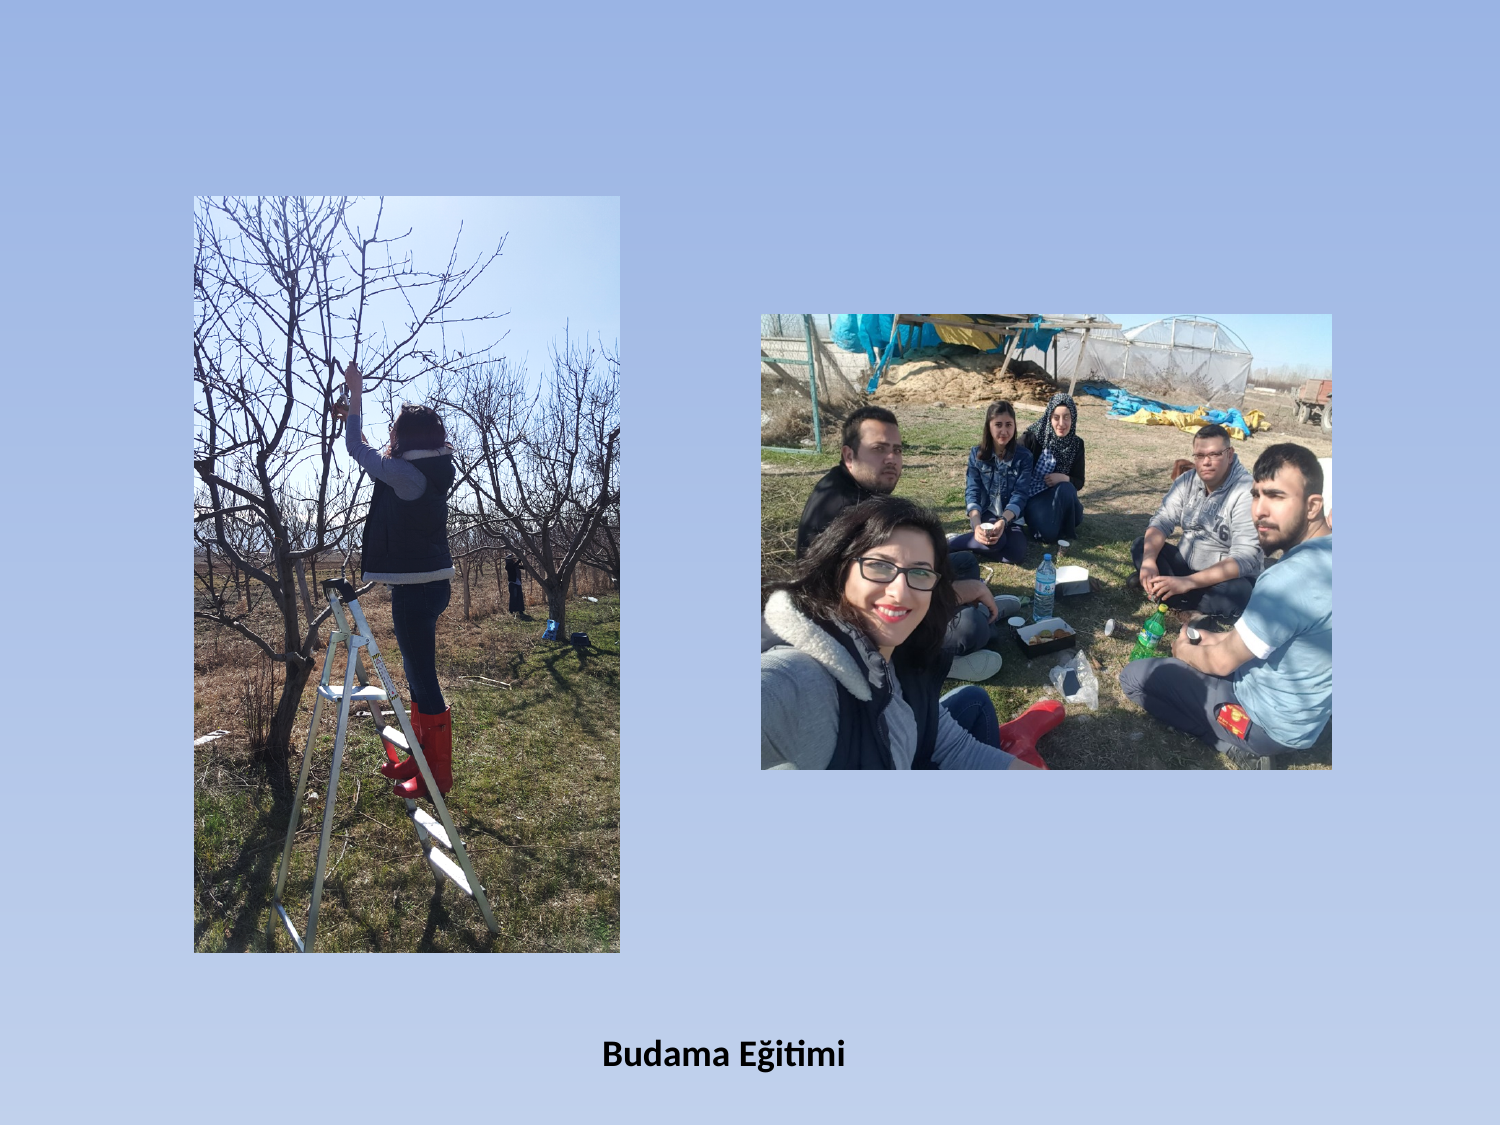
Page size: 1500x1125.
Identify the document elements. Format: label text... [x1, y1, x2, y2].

text_box Budama Eğitimi [587, 1021, 862, 1082]
picture [194, 196, 620, 953]
picture [855, 314, 866, 338]
picture [761, 314, 1332, 770]
